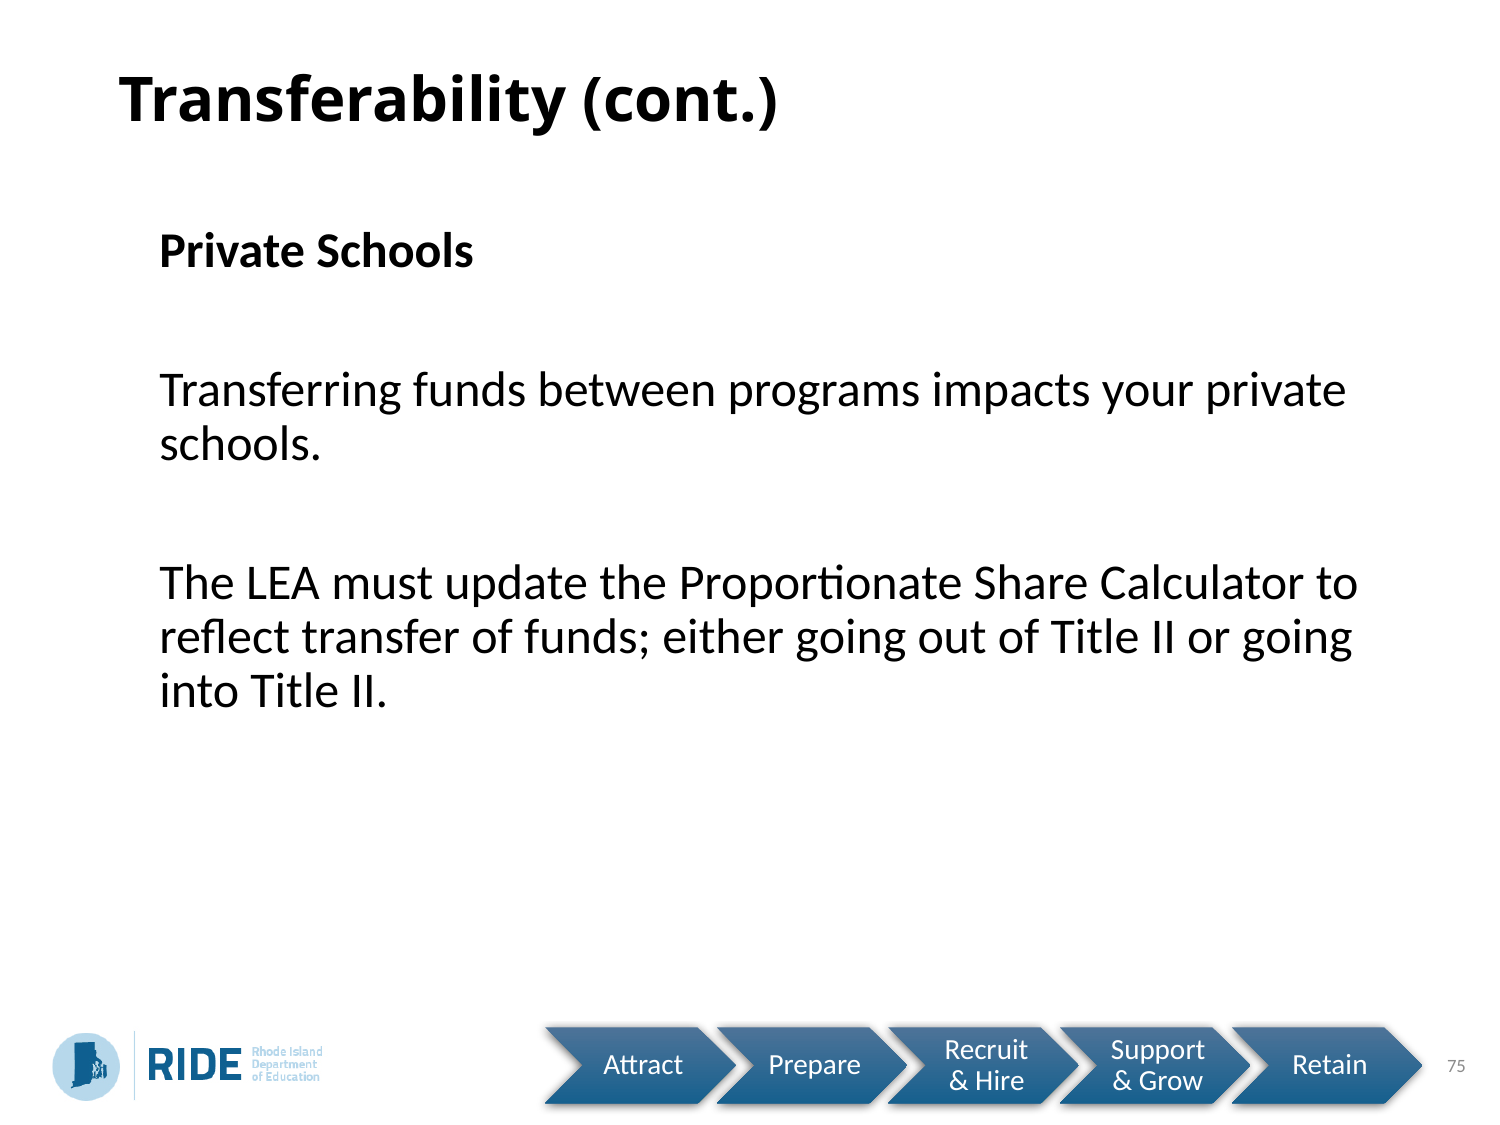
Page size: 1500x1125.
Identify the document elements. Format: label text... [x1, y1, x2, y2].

slide_number 75 [1143, 1035, 1482, 1096]
list Private Schools Transferring funds between programs impacts your private schools. The LEA must update the Proportionate Share Calculator to reflect transfer of funds; either going out of Title II or going into Title II. [31, 216, 1397, 981]
picture [45, 1026, 361, 1105]
title Transferability (cont.) [103, 59, 1397, 216]
